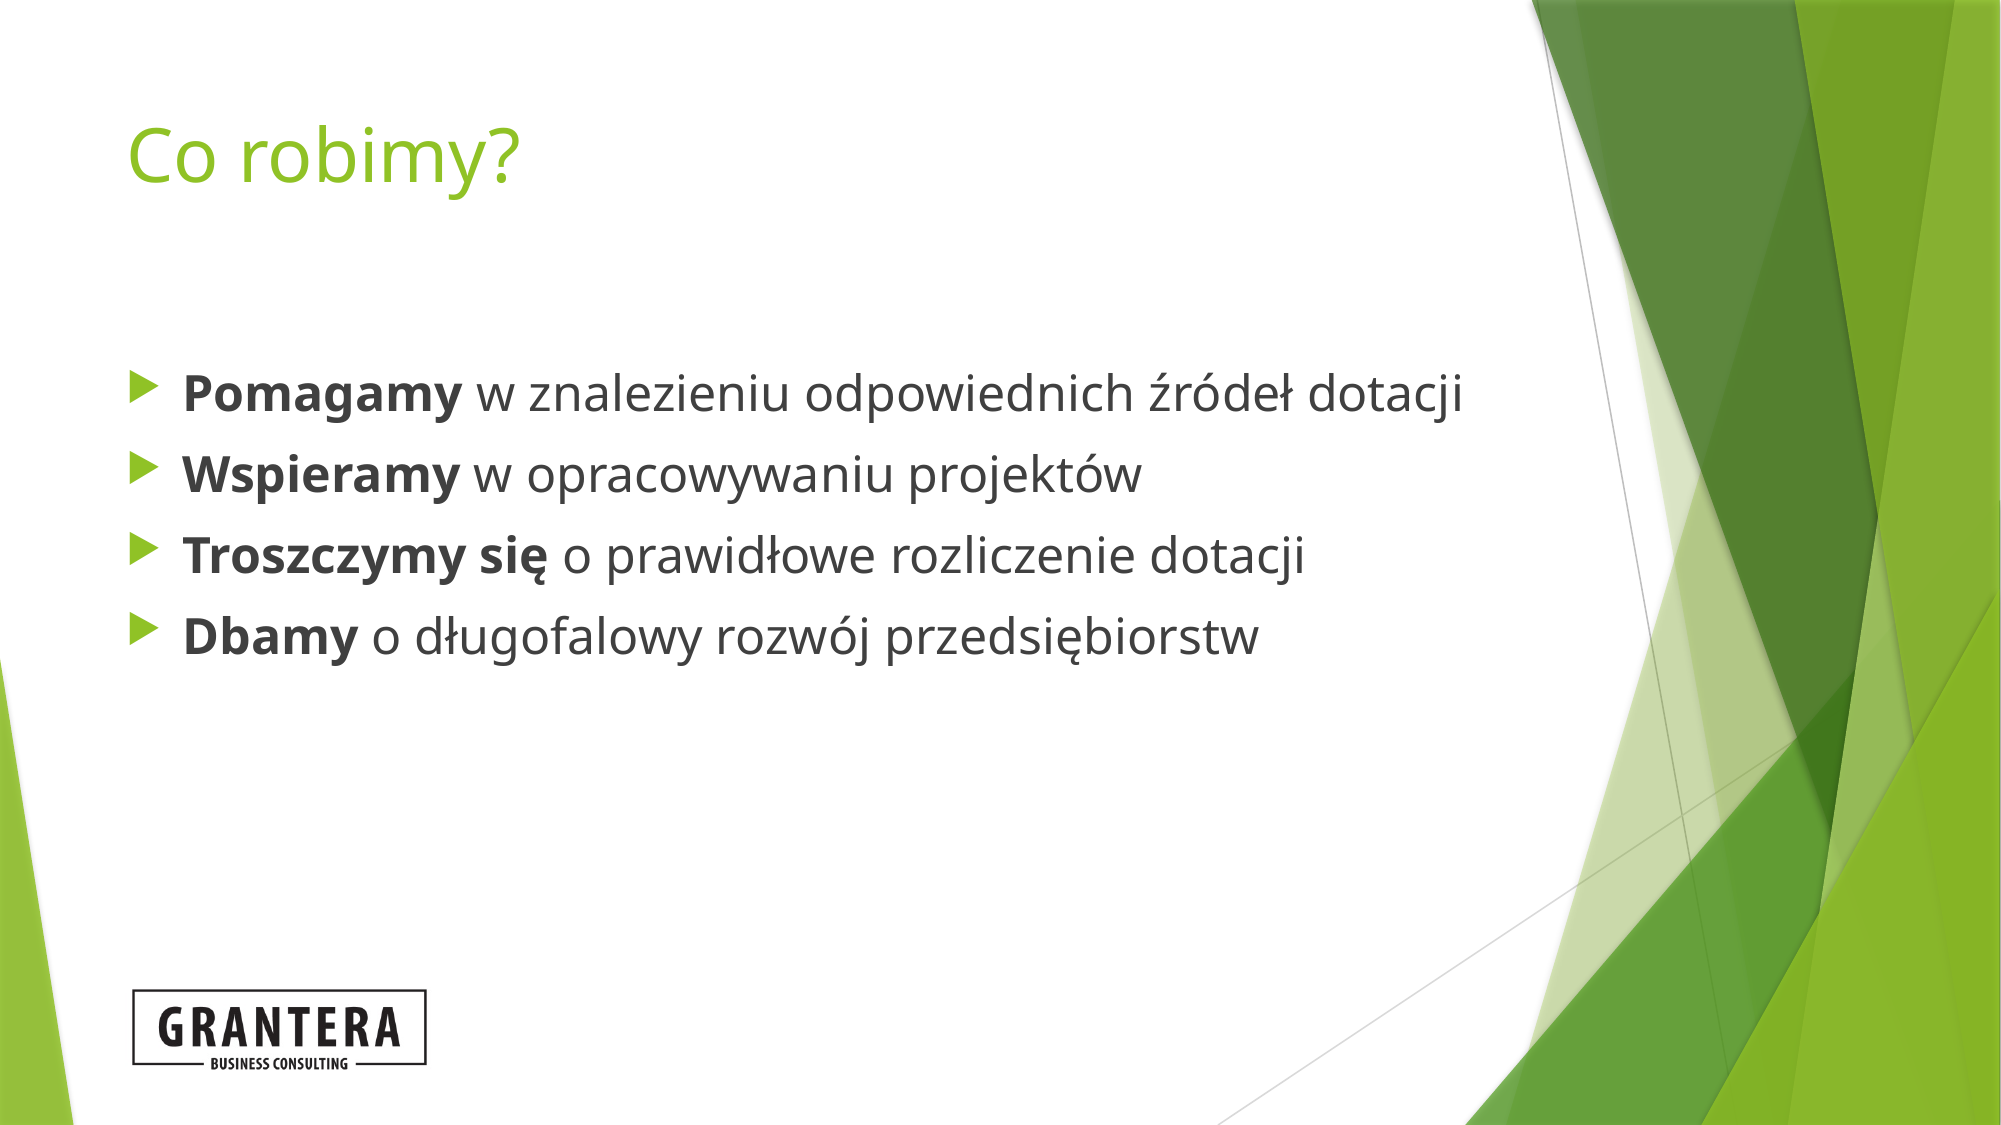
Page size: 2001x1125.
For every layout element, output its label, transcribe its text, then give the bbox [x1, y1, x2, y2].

title Co robimy? [111, 99, 1522, 317]
picture [92, 948, 466, 1109]
list Pomagamy w znalezieniu odpowiednich źródeł dotacji Wspieramy w opracowywaniu projektów Troszczymy się o prawidłowe rozliczenie dotacji Dbamy o długofalowy rozwój przedsiębiorstw [111, 354, 1522, 904]
